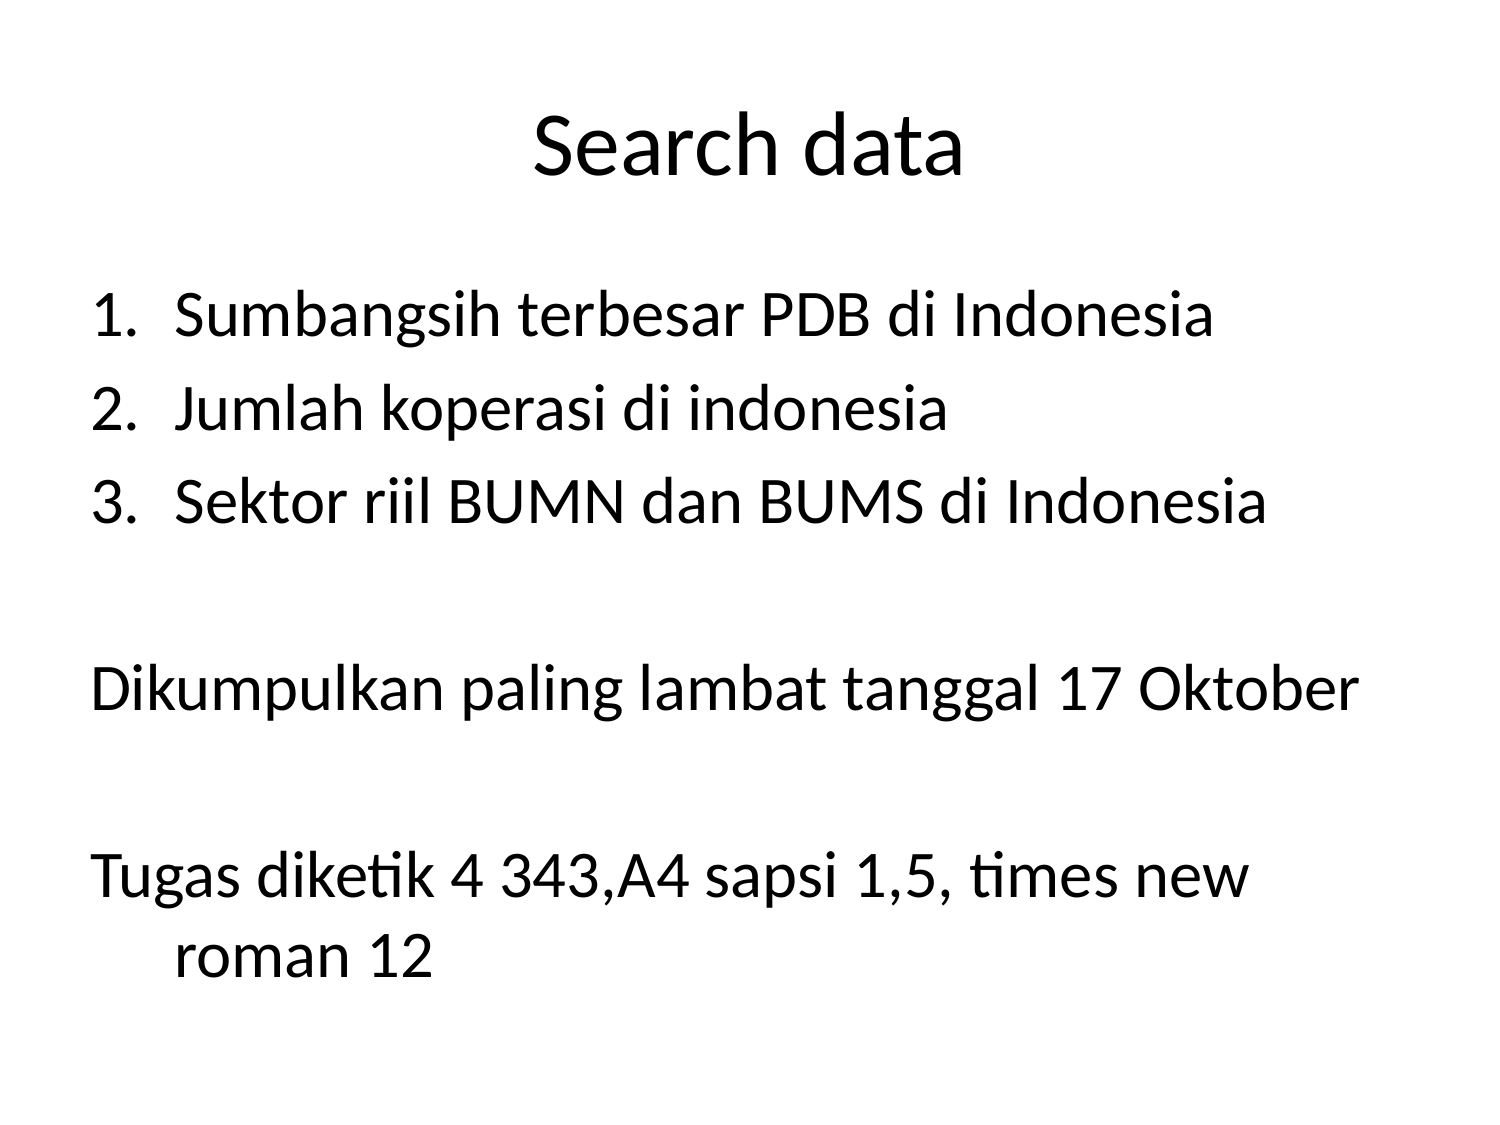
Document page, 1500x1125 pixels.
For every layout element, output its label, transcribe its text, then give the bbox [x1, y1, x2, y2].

list Sumbangsih terbesar PDB di Indonesia Jumlah koperasi di indonesia Sektor riil BUMN dan BUMS di Indonesia Dikumpulkan paling lambat tanggal 17 Oktober Tugas diketik 4 343,A4 sapsi 1,5, times new roman 12 [75, 262, 1425, 1005]
title Search data [75, 45, 1425, 233]
